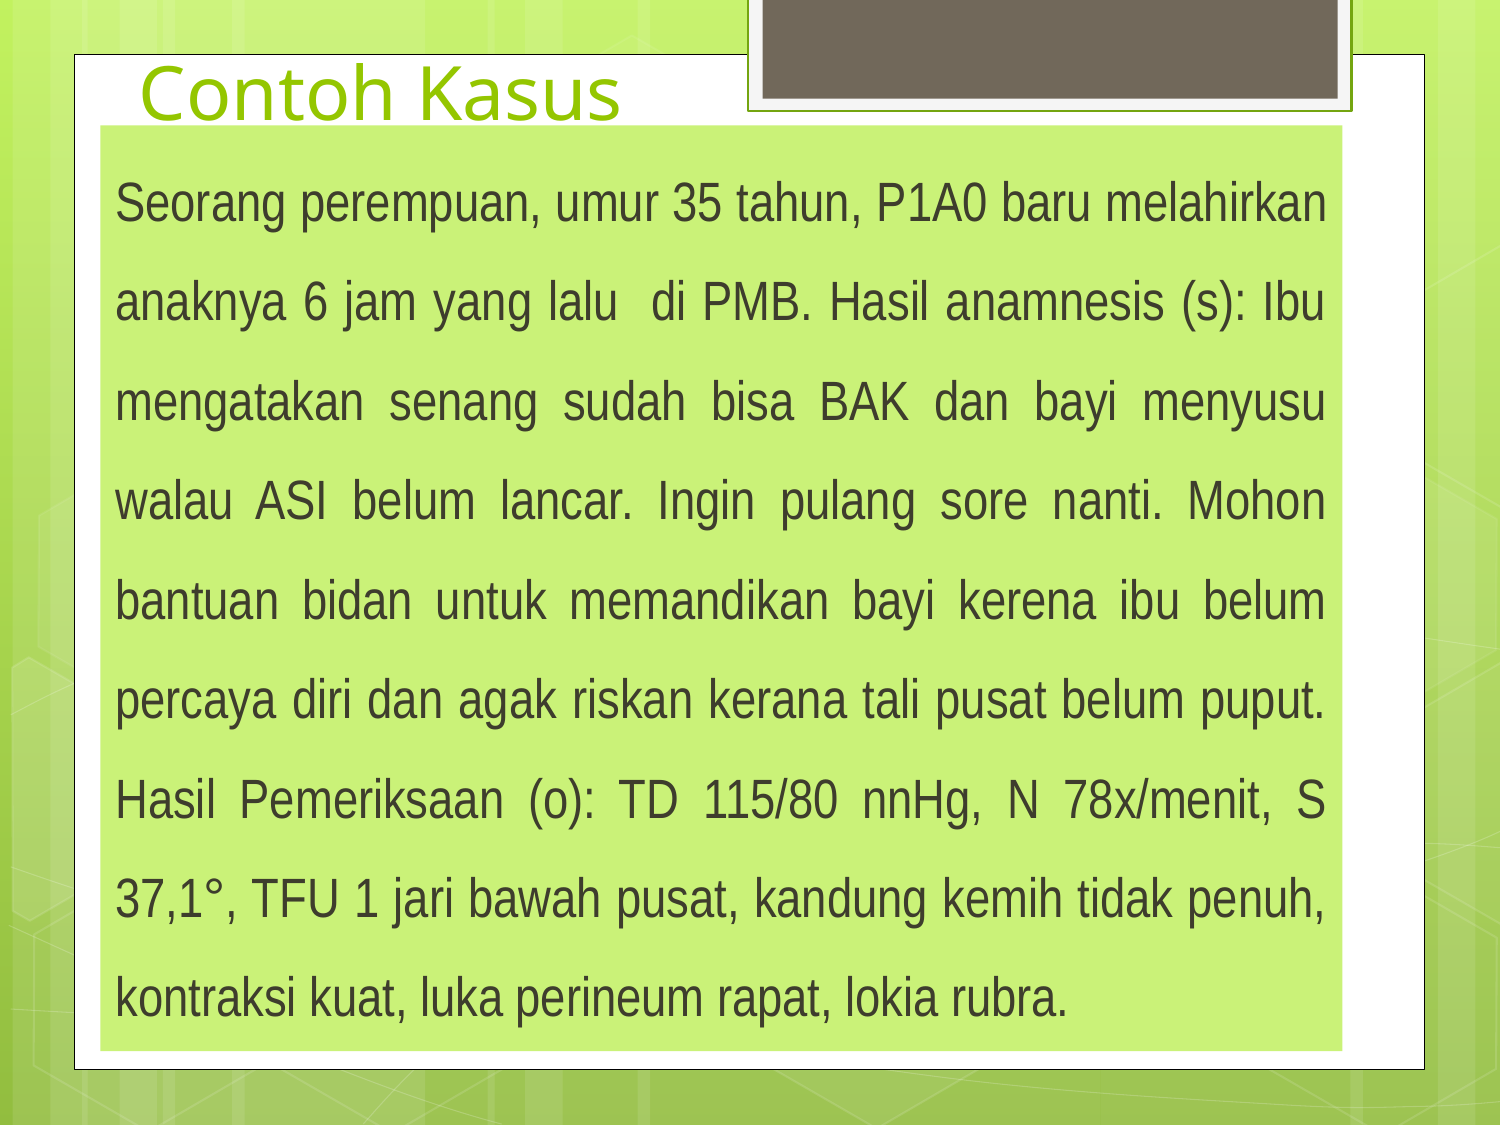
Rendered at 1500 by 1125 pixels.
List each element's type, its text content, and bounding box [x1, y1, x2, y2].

title Contoh Kasus [123, 30, 1432, 143]
list Seorang perempuan, umur 35 tahun, P1A0 baru melahirkan anaknya 6 jam yang lalu di PMB. Hasil anamnesis (s): Ibu mengatakan senang sudah bisa BAK dan bayi menyusu walau ASI belum lancar. Ingin pulang sore nanti. Mohon bantuan bidan untuk memandikan bayi kerena ibu belum percaya diri dan agak riskan kerana tali pusat belum puput. Hasil Pemeriksaan (o): TD 115/80 nnHg, N 78x/menit, S 37,1°, TFU 1 jari bawah pusat, kandung kemih tidak penuh, kontraksi kuat, luka perineum rapat, lokia rubra. [100, 125, 1343, 1052]
